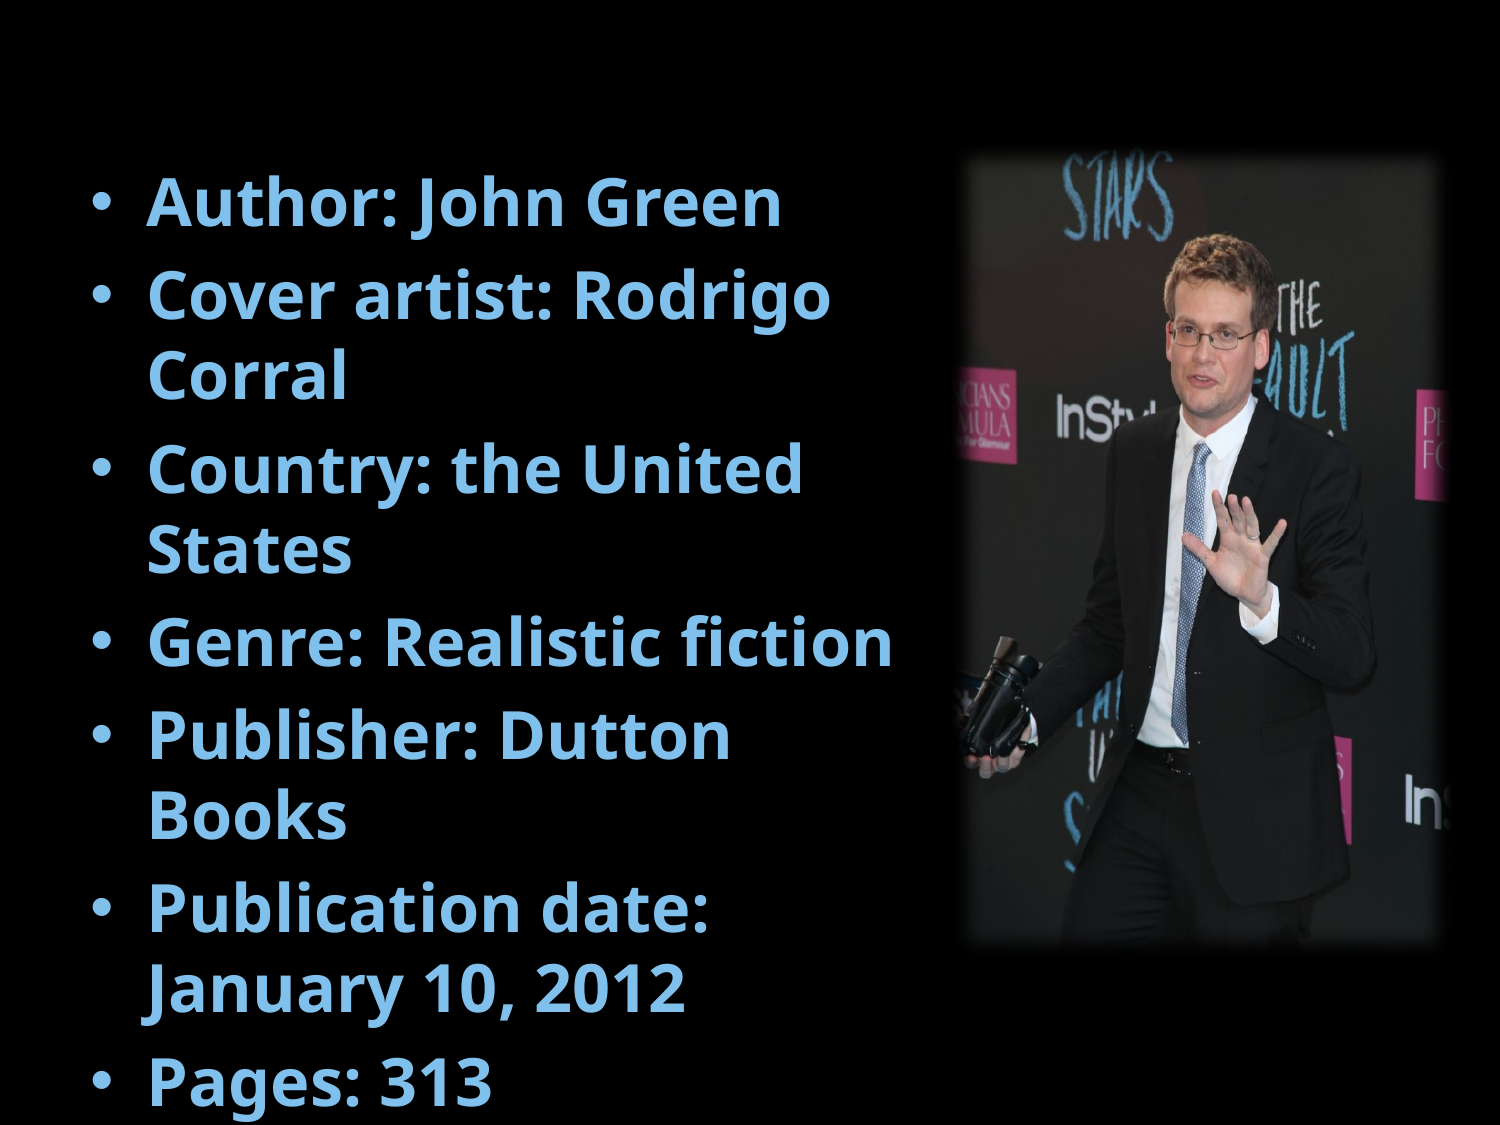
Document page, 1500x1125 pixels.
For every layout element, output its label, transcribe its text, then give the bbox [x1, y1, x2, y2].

list Author: John Green Cover artist: Rodrigo Corral Country: the United States Genre: Realistic fiction Publisher: Dutton Books Publication date: January 10, 2012 Pages: 313 [75, 152, 961, 1043]
picture [948, 140, 1454, 962]
